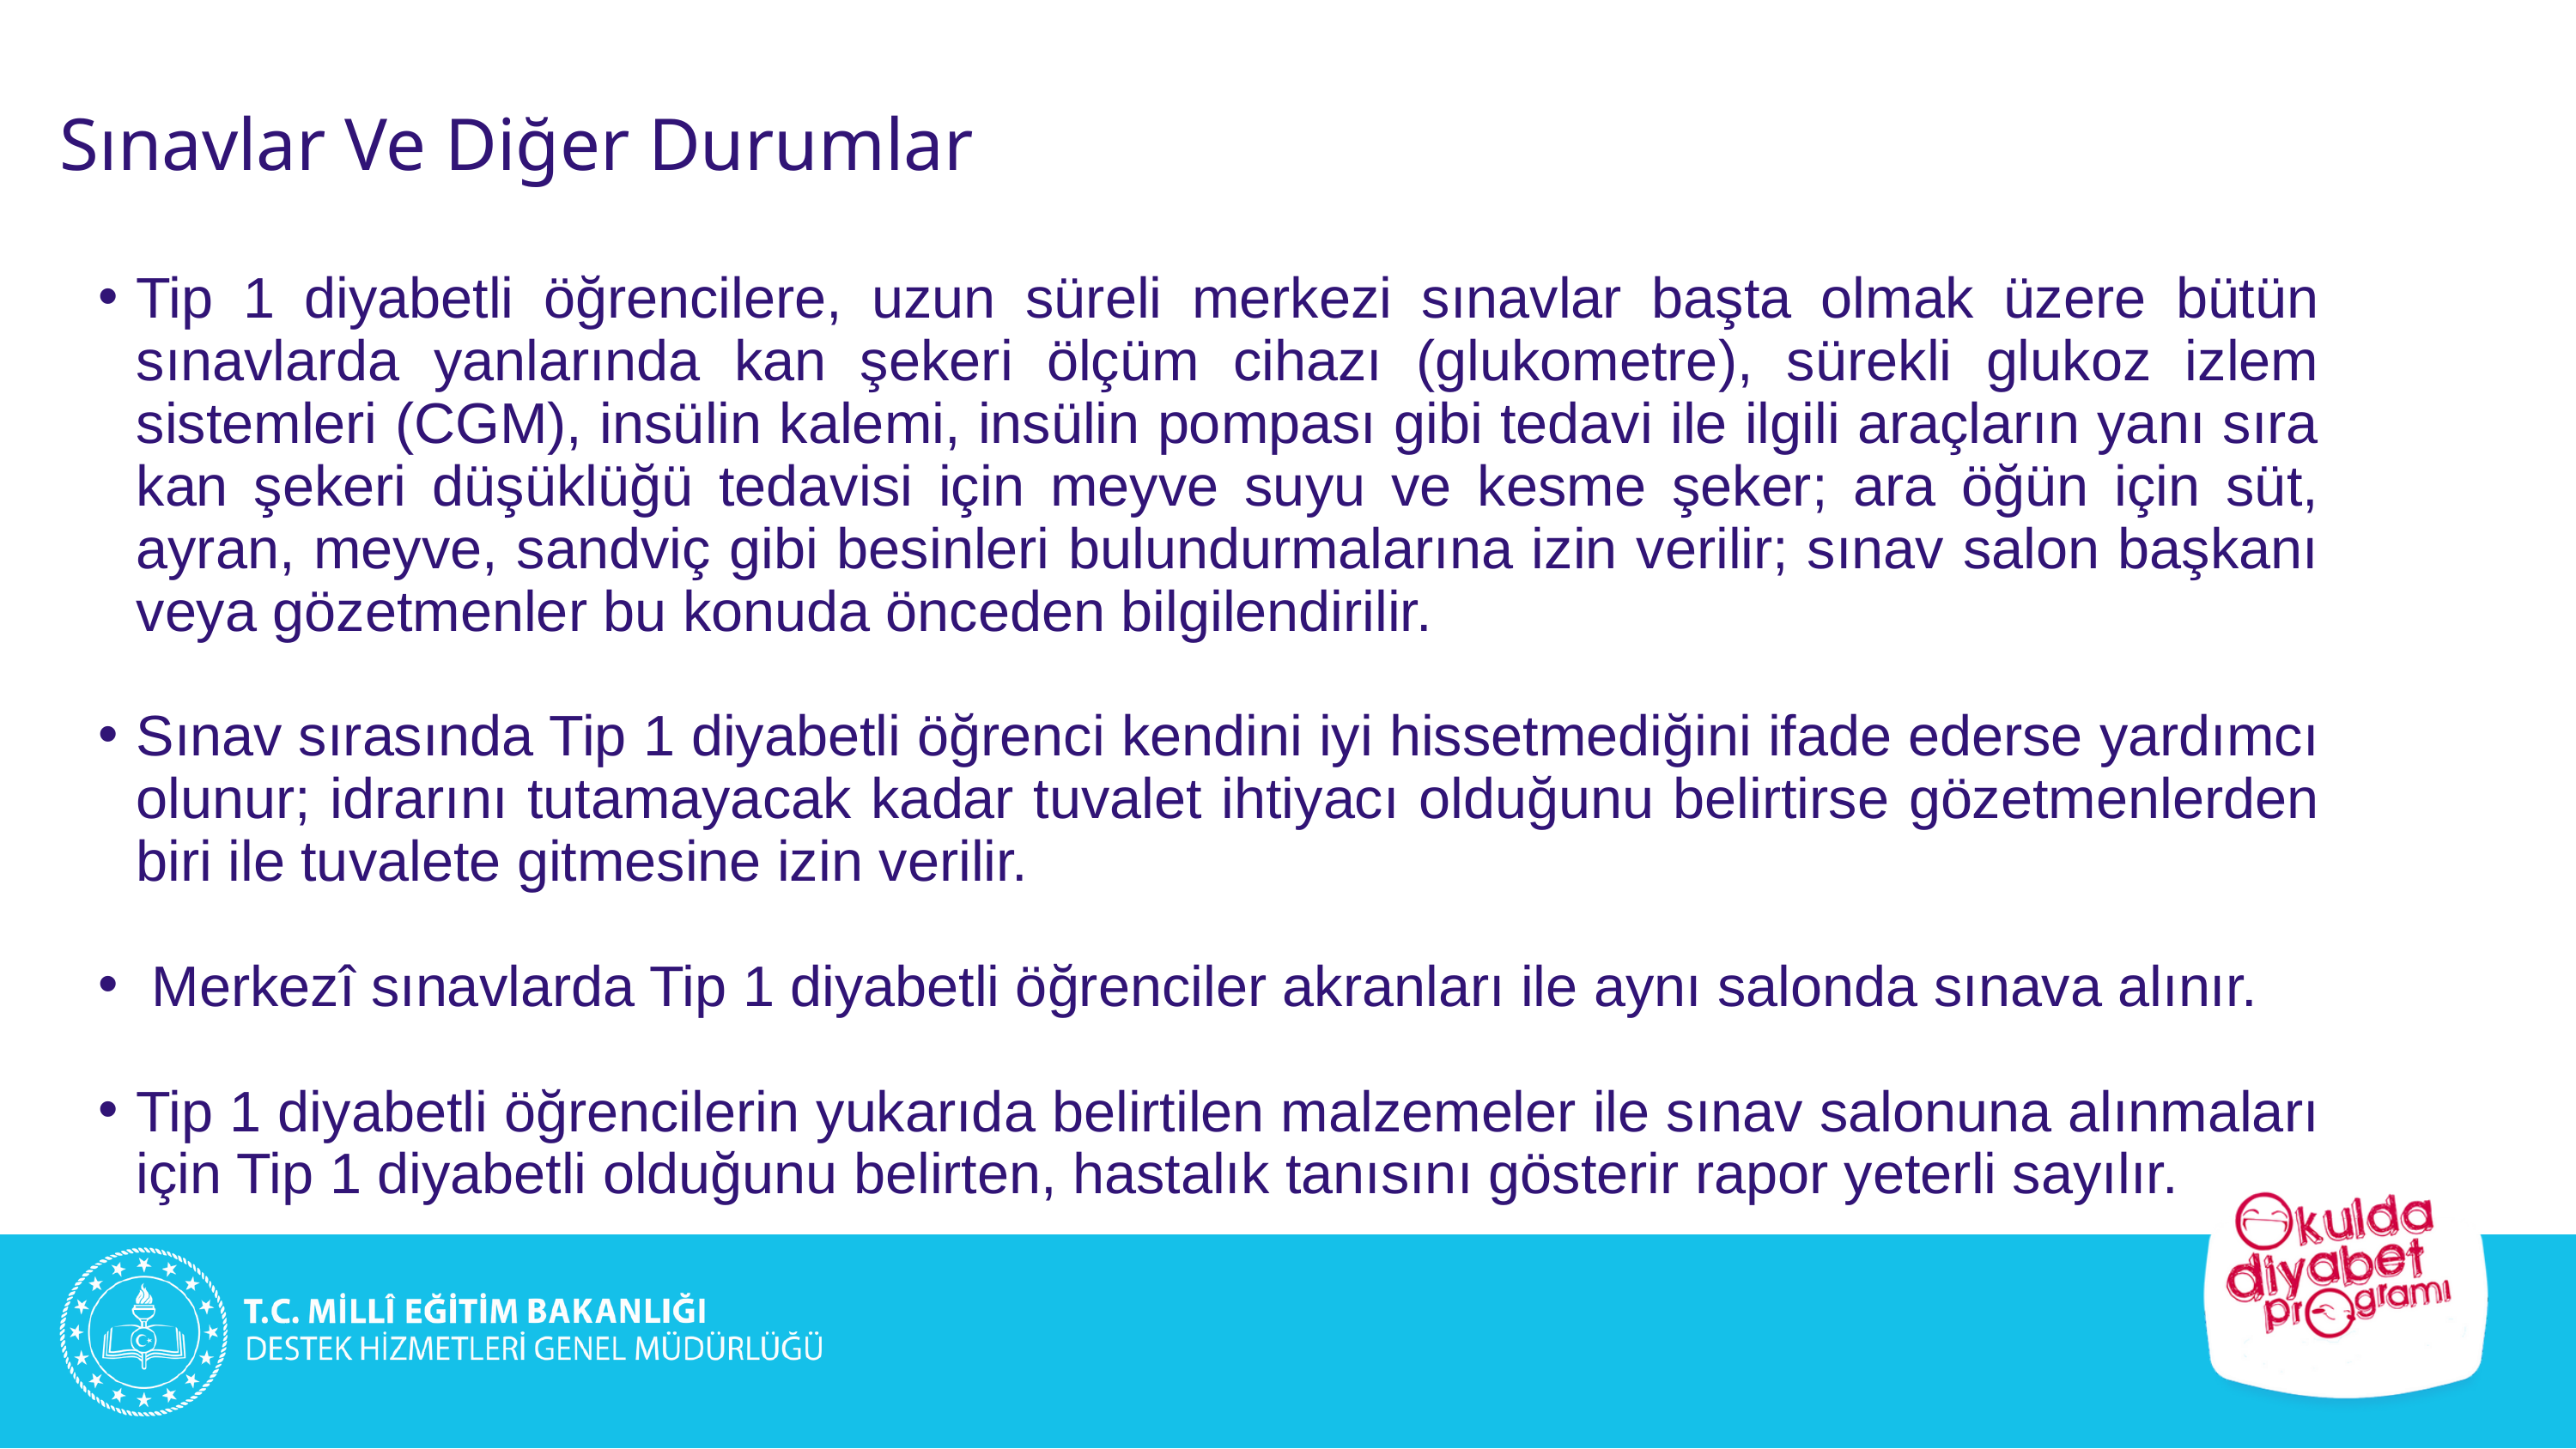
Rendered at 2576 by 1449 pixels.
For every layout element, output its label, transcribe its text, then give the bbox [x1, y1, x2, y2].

picture [59, 1247, 822, 1416]
picture [2059, 1071, 2576, 1449]
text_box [0, 1234, 2055, 1449]
text_box Sınavlar Ve Diğer Durumlar Tip 1 diyabetli öğrencilere, uzun süreli merkezi sınavlar başta olmak üzere bütün sınavlarda yanlarında kan şekeri ölçüm cihazı (glukometre), sürekli glukoz izlem sistemleri (CGM), insülin kalemi, insülin pompası gibi tedavi ile ilgili araçların yanı sıra kan şekeri düşüklüğü tedavisi için meyve suyu ve kesme şeker; ara öğün için süt, ayran, meyve, sandviç gibi besinleri bulundurmalarına izin verilir; sınav salon başkanı veya gözetmenler bu konuda önceden bilgilendirilir. Sınav sırasında Tip 1 diyabetli öğrenci kendini iyi hissetmediğini ifade ederse yardımcı olunur; idrarını tutamayacak kadar tuvalet ihtiyacı olduğunu belirtirse gözetmenlerden biri ile tuvalete gitmesine izin verilir. Merkezî sınavlarda Tip 1 diyabetli öğrenciler akranları ile aynı salonda sınava alınır. Tip 1 diyabetli öğrencilerin yukarıda belirtilen malzemeler ile sınav salonuna alınmaları için Tip 1 diyabetli olduğunu belirten, hastalık tanısını gösterir rapor yeterli sayılır. [59, 101, 2321, 1230]
